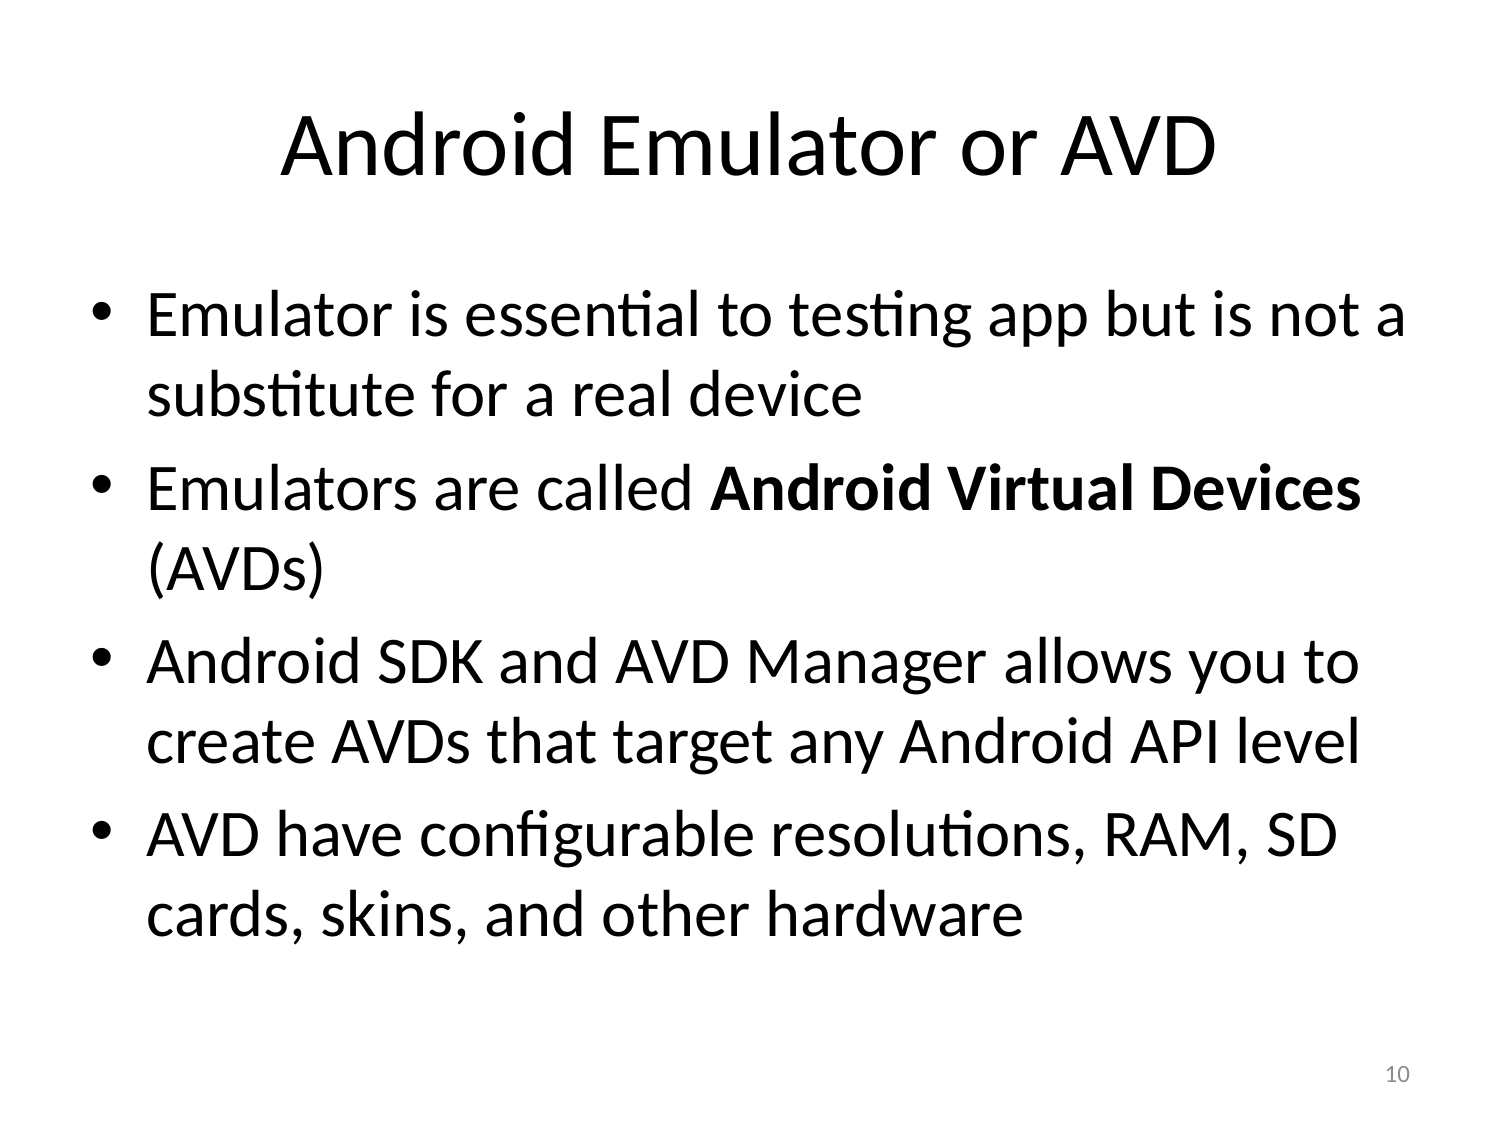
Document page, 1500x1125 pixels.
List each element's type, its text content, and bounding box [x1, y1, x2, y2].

list Emulator is essential to testing app but is not a substitute for a real device Emulators are called Android Virtual Devices (AVDs) Android SDK and AVD Manager allows you to create AVDs that target any Android API level AVD have configurable resolutions, RAM, SD cards, skins, and other hardware [75, 262, 1425, 1005]
title Android Emulator or AVD [75, 45, 1425, 233]
slide_number 10 [1074, 1042, 1425, 1103]
